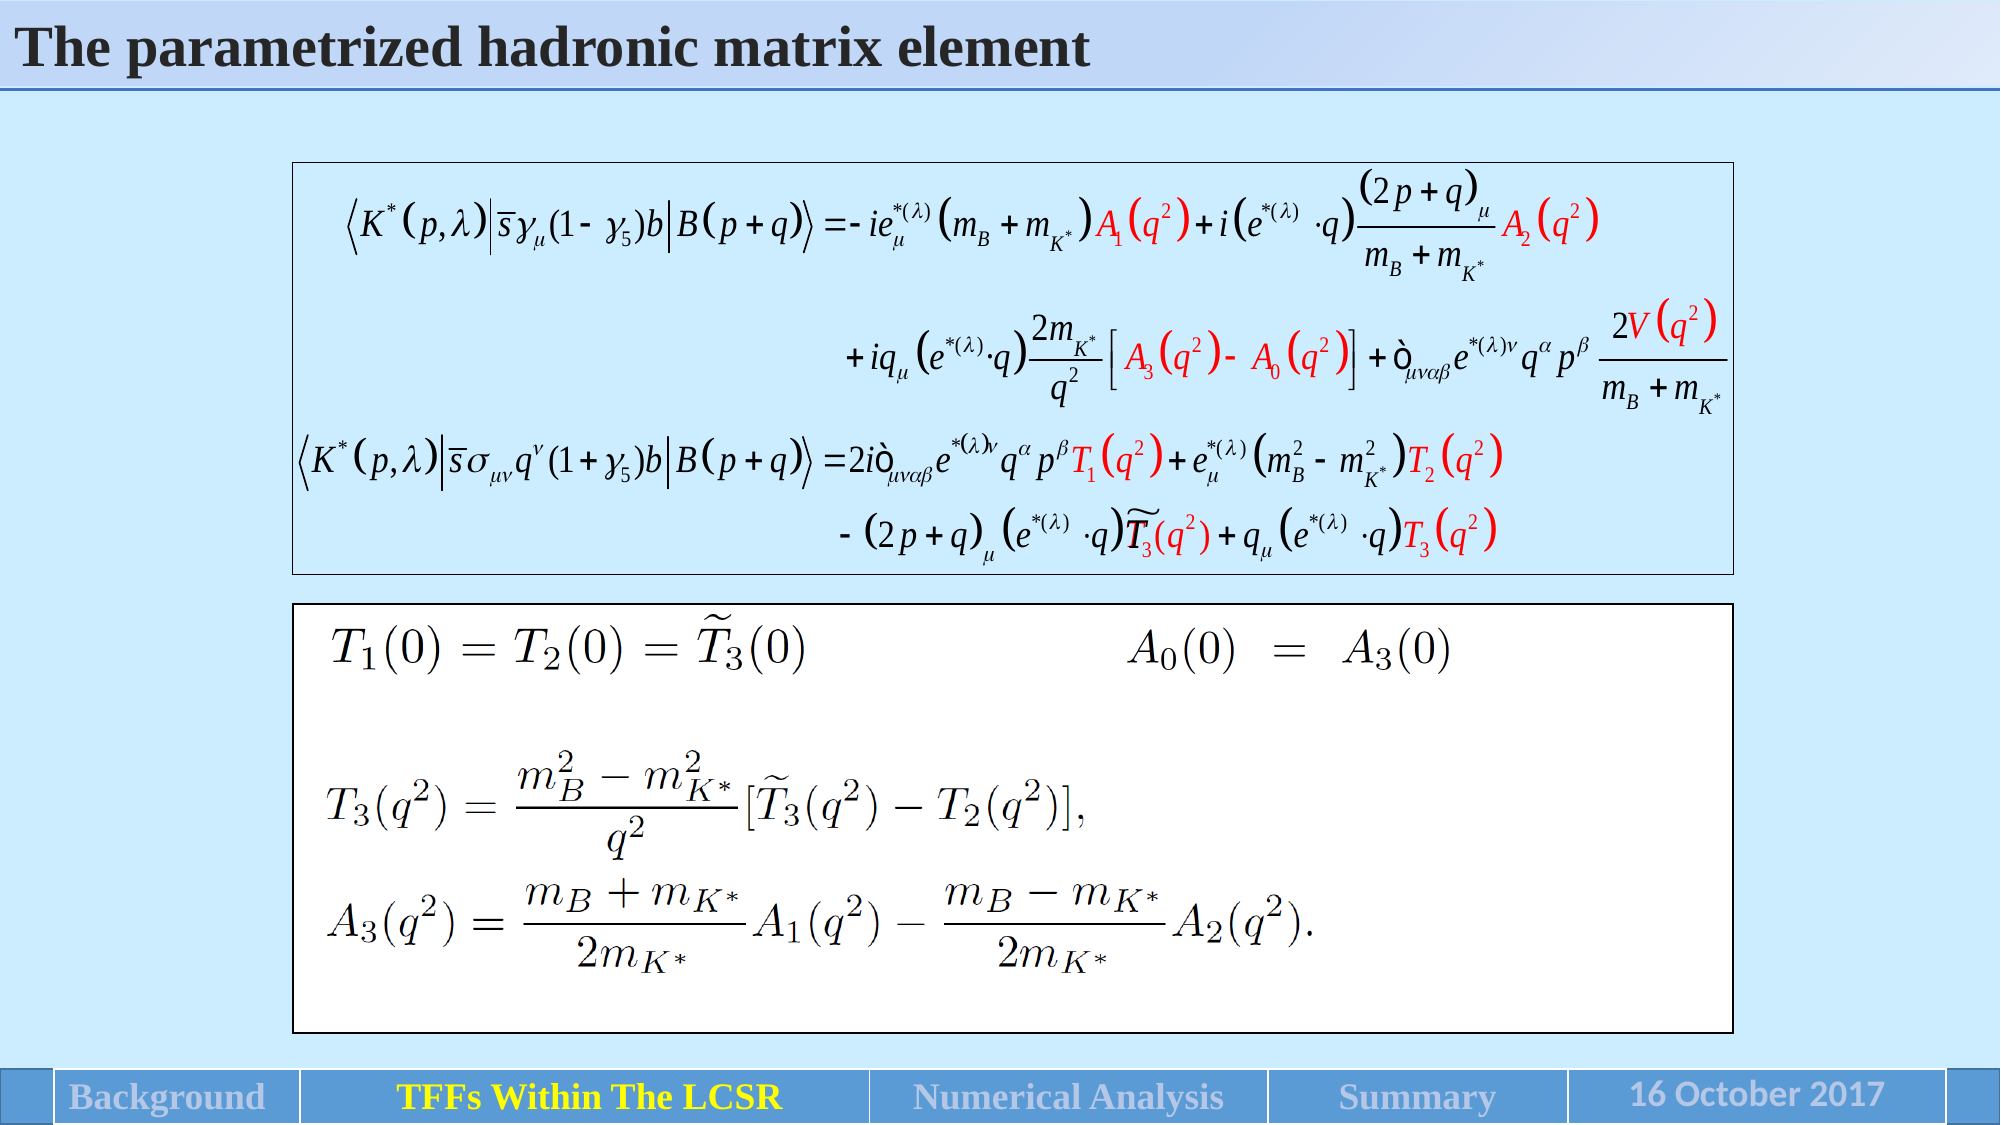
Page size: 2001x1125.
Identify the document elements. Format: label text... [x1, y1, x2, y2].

text_box The parametrized hadronic matrix element [0, 1, 2000, 86]
picture [1108, 616, 1464, 683]
text_box [1947, 1068, 2000, 1125]
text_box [292, 162, 1734, 575]
text_box [0, 1068, 53, 1125]
picture [322, 609, 813, 684]
text_box [292, 603, 1734, 1034]
picture [298, 725, 1326, 991]
